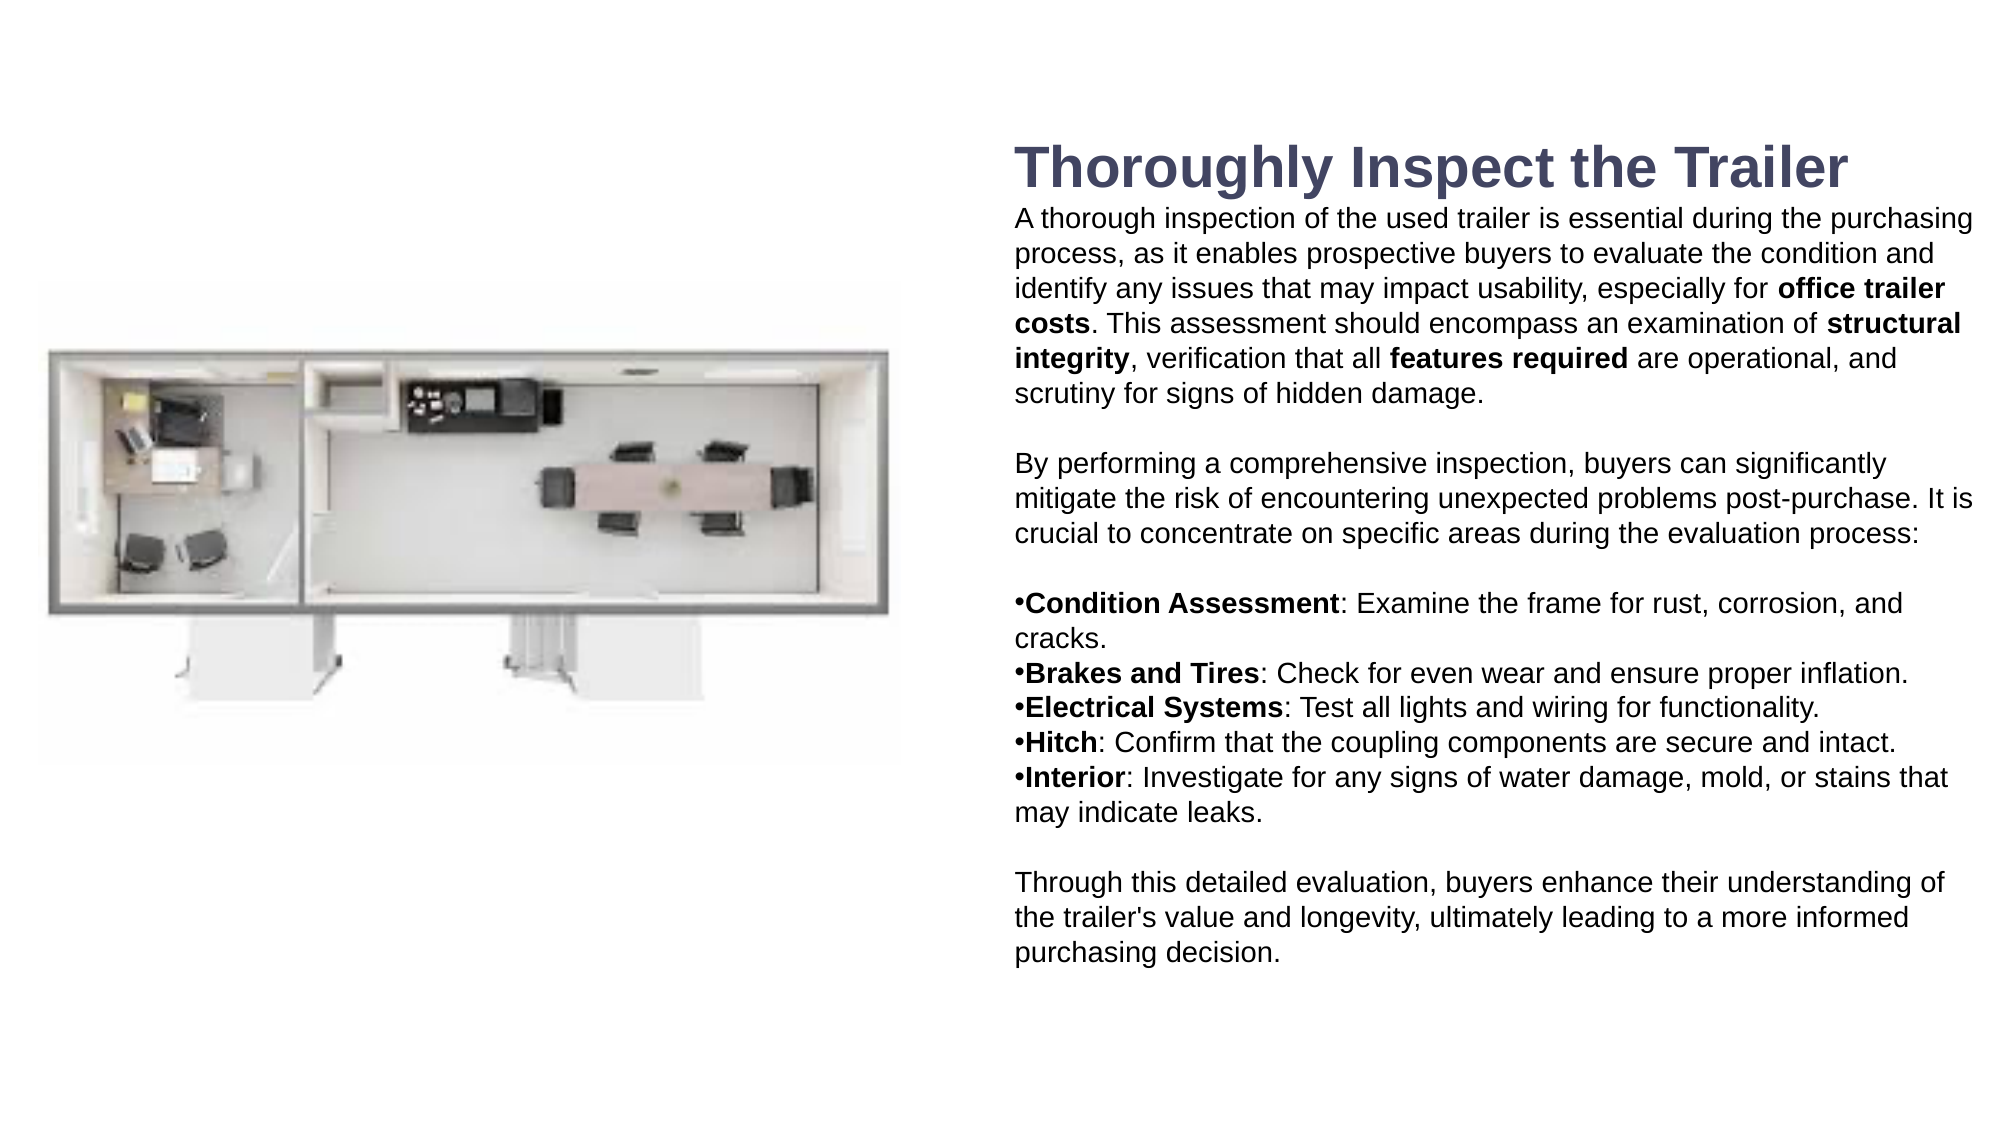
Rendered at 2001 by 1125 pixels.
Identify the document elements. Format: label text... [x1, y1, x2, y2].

text_box Thoroughly Inspect the Trailer A thorough inspection of the used trailer is essential during the purchasing process, as it enables prospective buyers to evaluate the condition and identify any issues that may impact usability, especially for office trailer costs. This assessment should encompass an examination of structural integrity, verification that all features required are operational, and scrutiny for signs of hidden damage. By performing a comprehensive inspection, buyers can significantly mitigate the risk of encountering unexpected problems post-purchase. It is crucial to concentrate on specific areas during the evaluation process: Condition Assessment: Examine the frame for rust, corrosion, and cracks. Brakes and Tires: Check for even wear and ensure proper inflation. Electrical Systems: Test all lights and wiring for functionality. Hitch: Confirm that the coupling components are secure and intact. Interior: Investigate for any signs of water damage, mold, or stains that may indicate leaks. Through this detailed evaluation, buyers enhance their understanding of the trailer's value and longevity, ultimately leading to a more informed purchasing decision. [999, 122, 2000, 976]
picture [37, 281, 901, 765]
